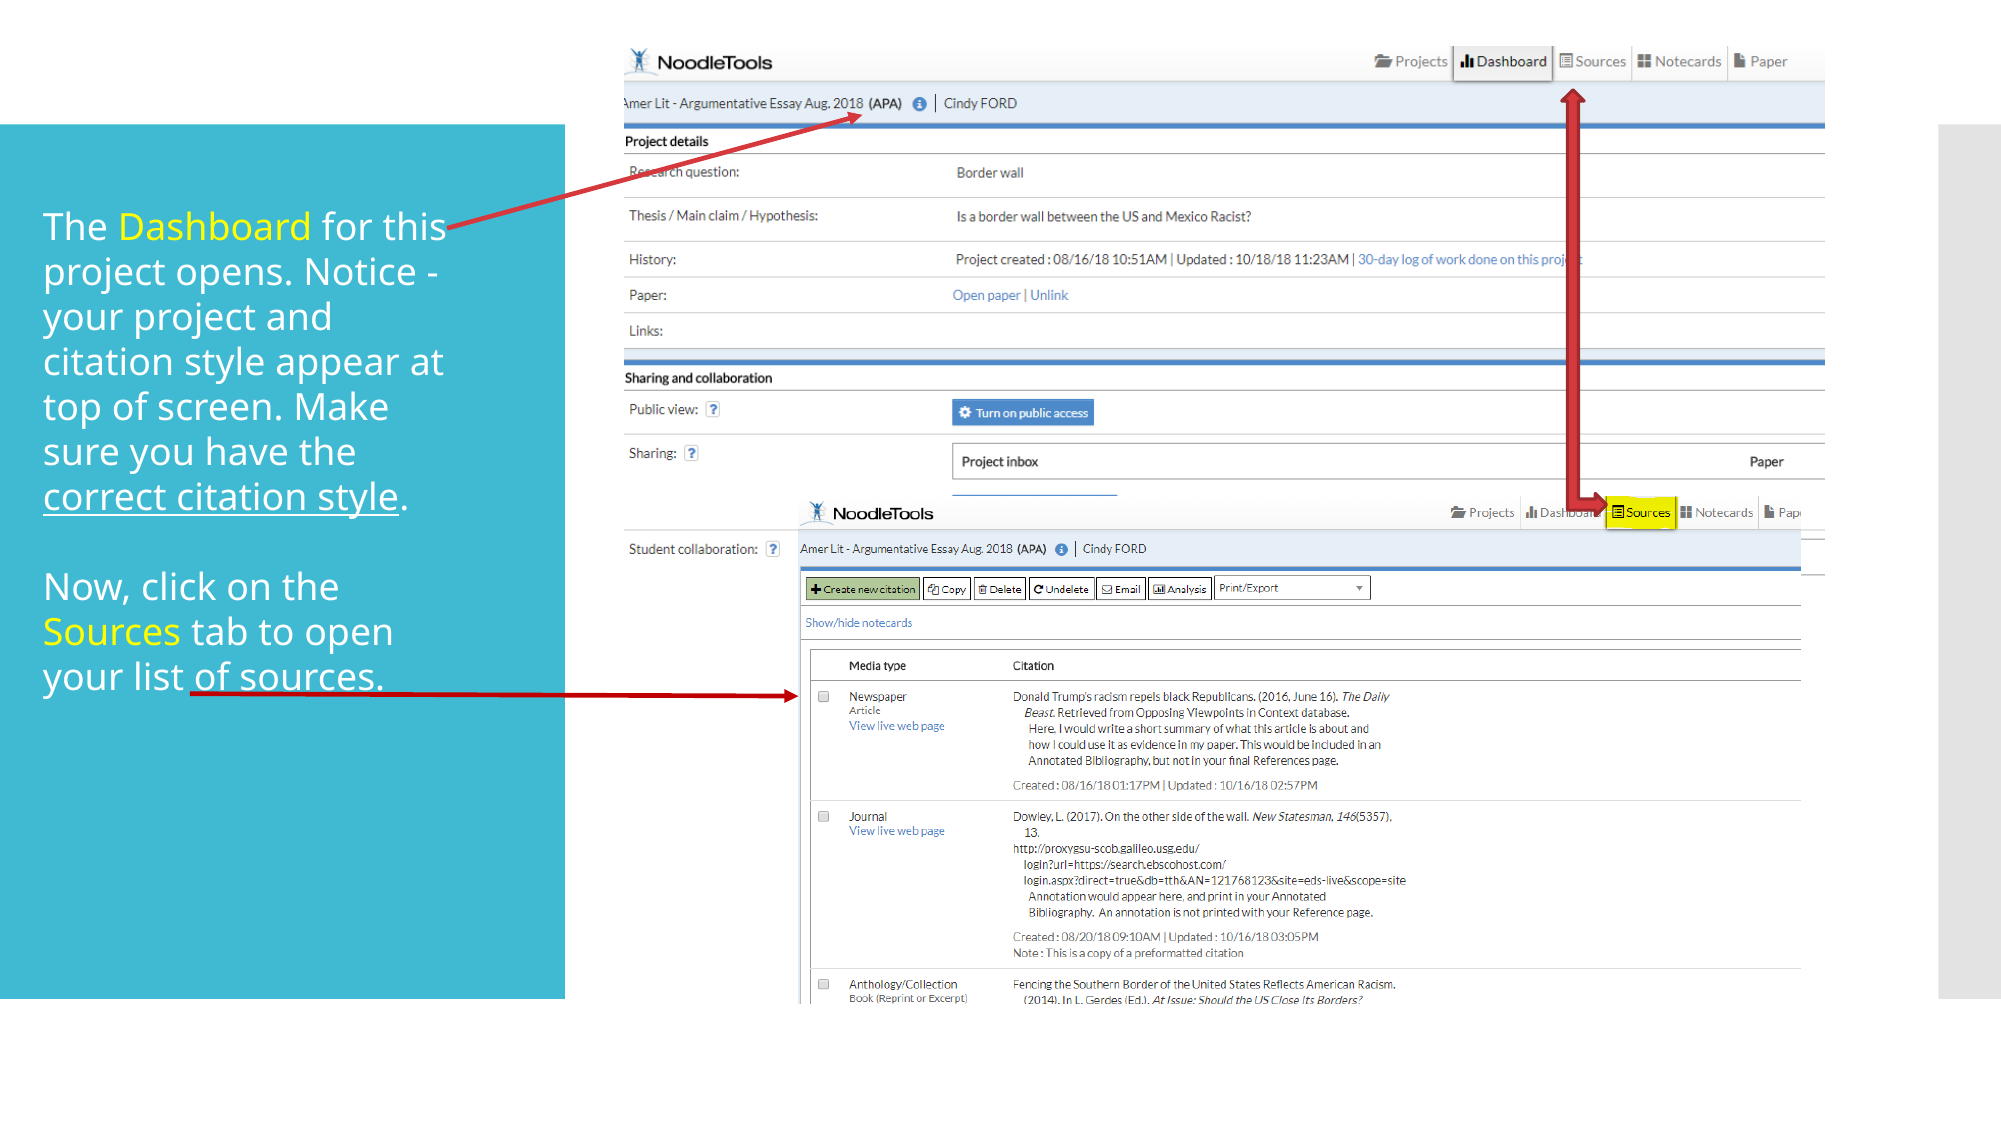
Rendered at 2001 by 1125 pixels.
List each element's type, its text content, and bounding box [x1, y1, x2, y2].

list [623, 46, 1825, 606]
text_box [189, 693, 799, 697]
picture [798, 495, 1801, 1005]
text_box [446, 114, 863, 229]
text_box The Dashboard for this project opens. Notice - your project and citation style appear at top of screen. Make sure you have the correct citation style. Now, click on the Sources tab to open your list of sources. [27, 150, 464, 796]
